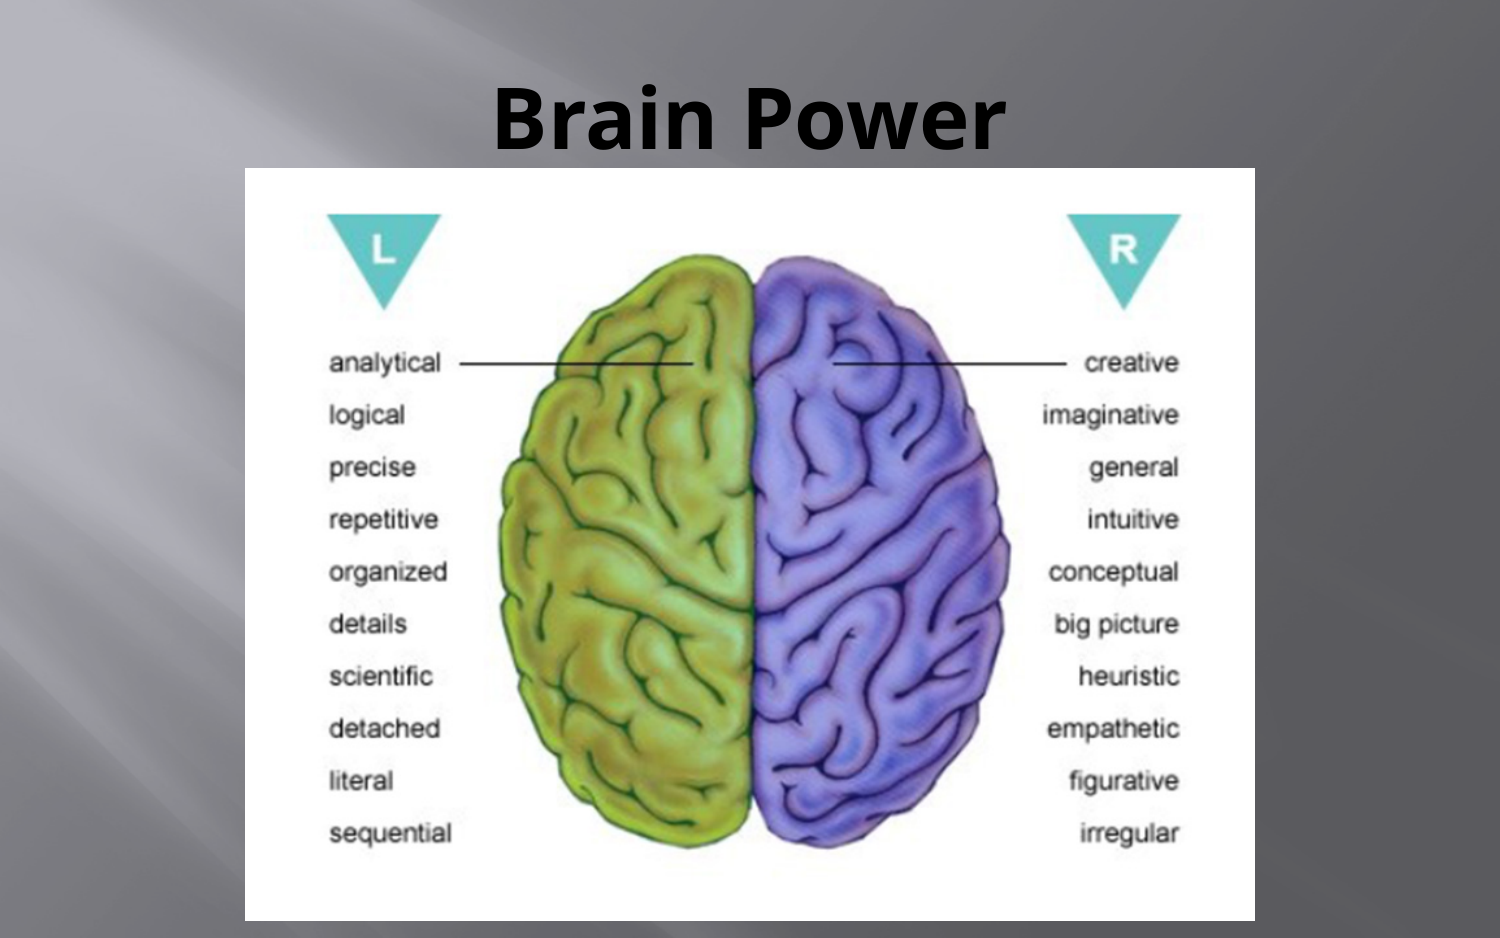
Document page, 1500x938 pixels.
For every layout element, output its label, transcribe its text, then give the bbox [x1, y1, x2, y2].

title Brain Power [75, 37, 1425, 194]
picture [245, 168, 1255, 921]
